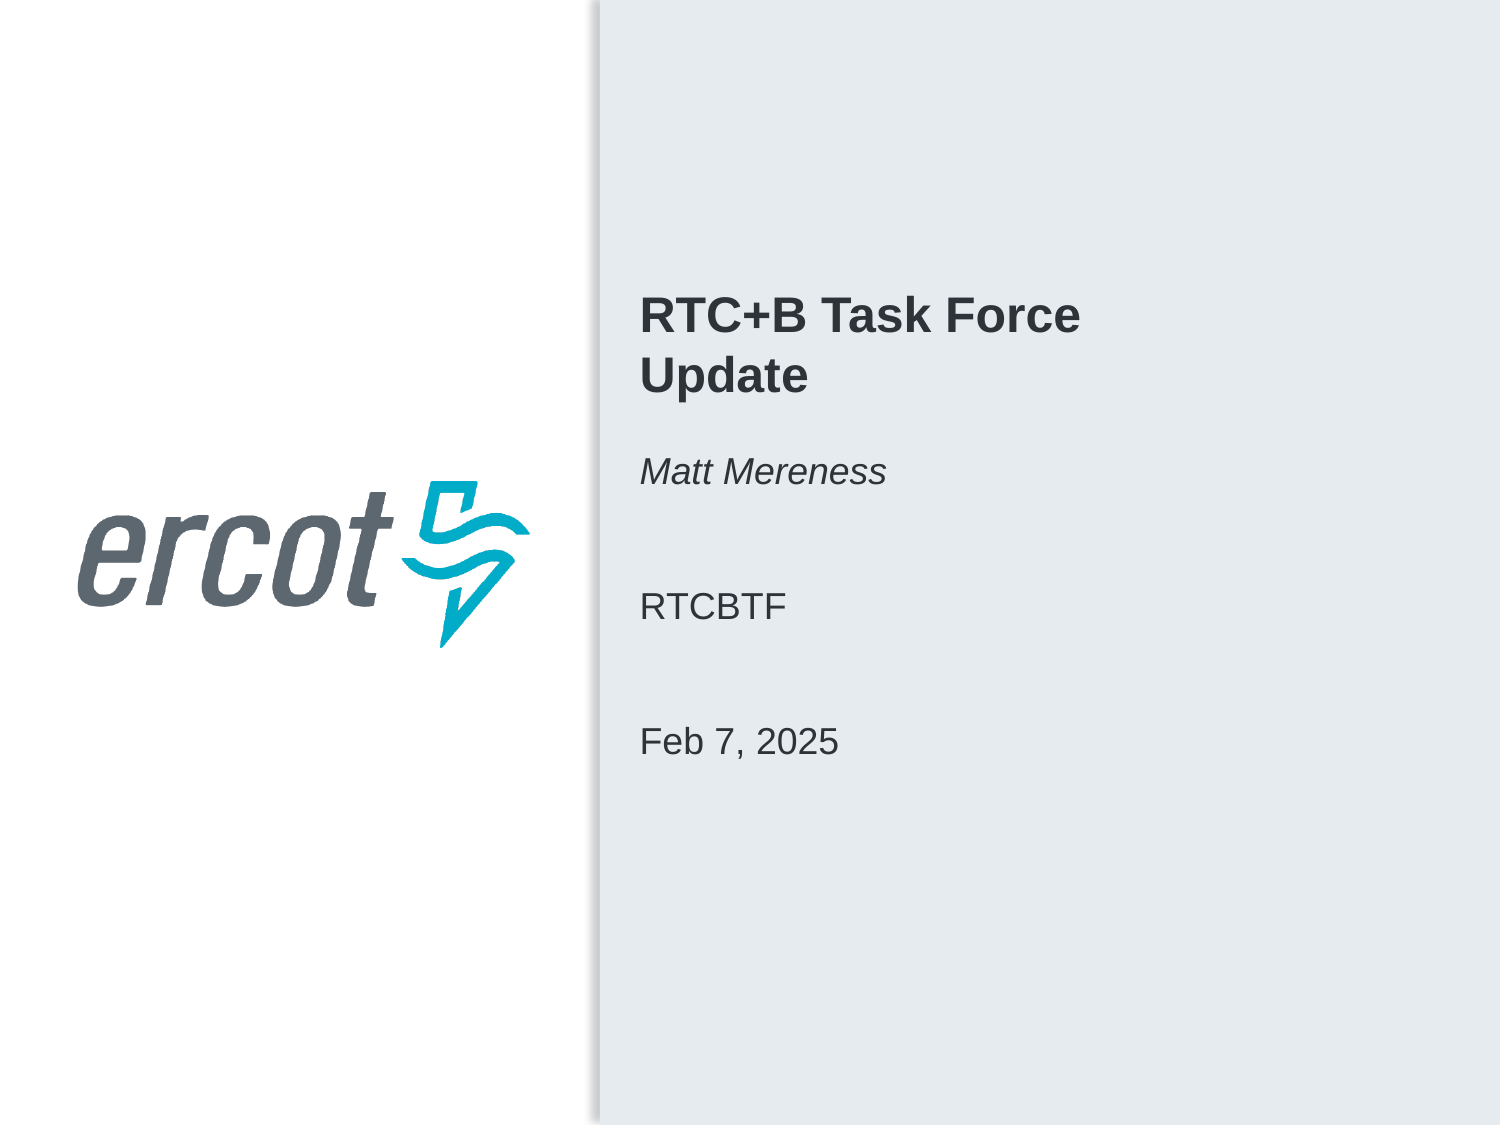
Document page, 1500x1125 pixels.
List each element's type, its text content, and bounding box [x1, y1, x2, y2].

text_box RTC+B Task Force Update Matt Mereness RTCBTF Feb 7, 2025 [624, 274, 1438, 815]
picture [68, 471, 538, 654]
